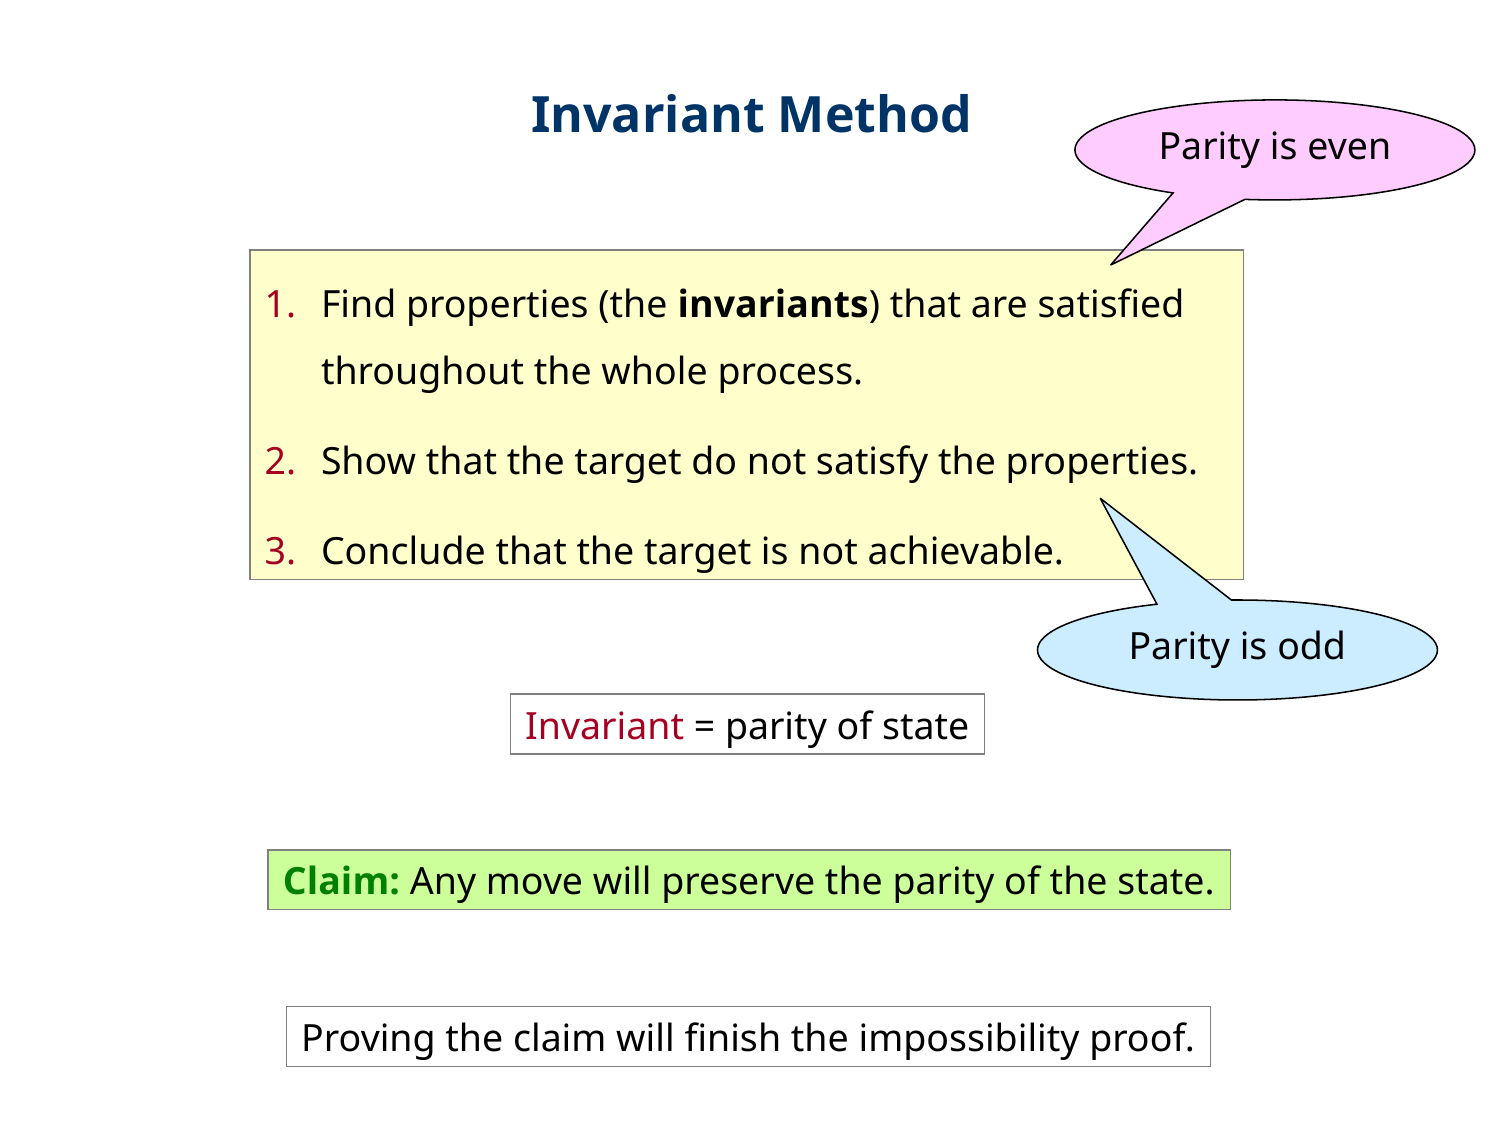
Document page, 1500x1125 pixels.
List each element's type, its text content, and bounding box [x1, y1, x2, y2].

text_box Proving the claim will finish the impossibility proof. [286, 1006, 1211, 1067]
text_box Parity is even [1074, 99, 1475, 266]
text_box Claim: Any move will preserve the parity of the state. [268, 849, 1231, 910]
text_box Find properties (the invariants) that are satisfied throughout the whole process. Show that the target do not satisfy the properties. Conclude that the target is not achievable. [249, 249, 1244, 580]
text_box Parity is odd [1037, 498, 1438, 700]
text_box Invariant = parity of state [510, 694, 985, 754]
text_box Invariant Method [516, 74, 987, 150]
